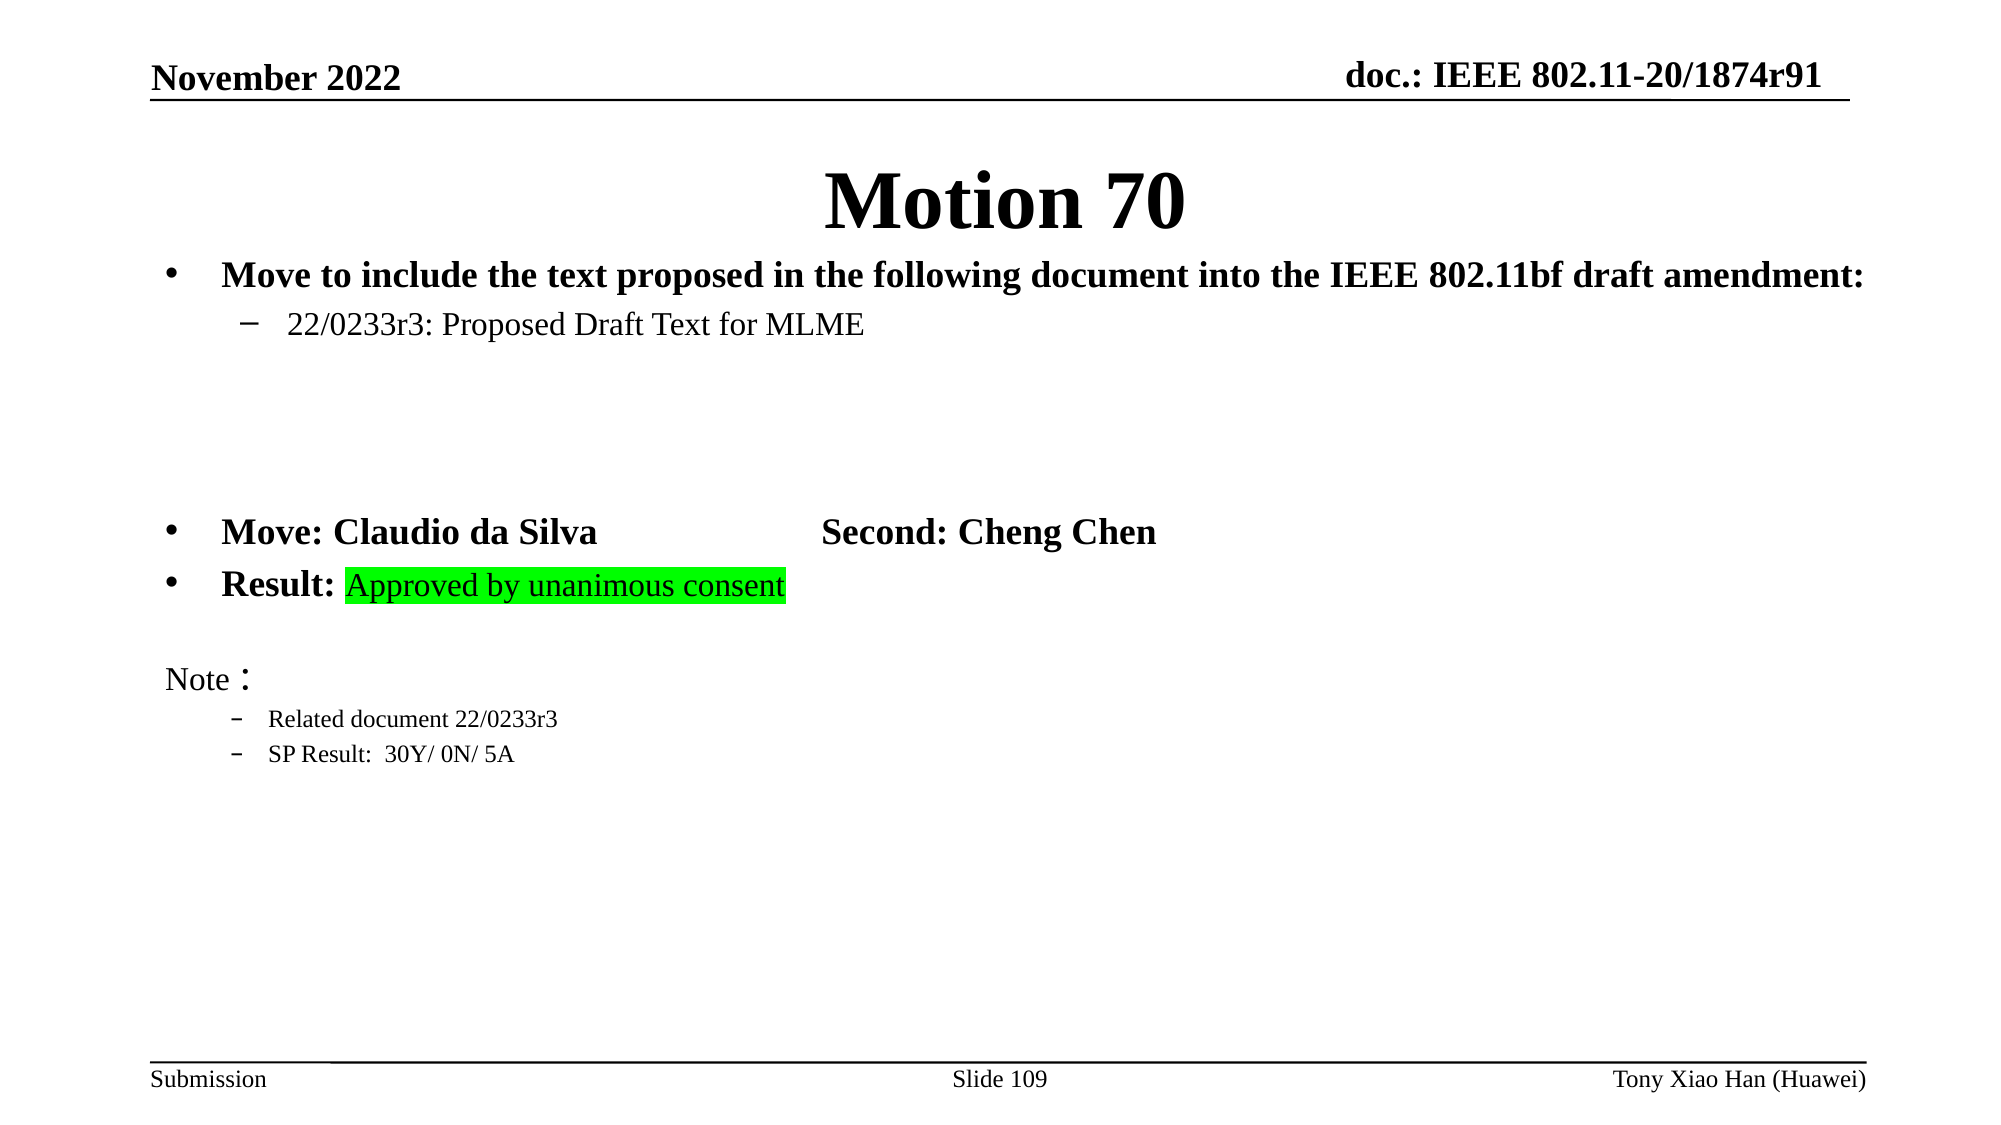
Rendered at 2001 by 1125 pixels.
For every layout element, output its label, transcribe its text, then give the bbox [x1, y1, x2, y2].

text_box Move to include the text proposed in the following document into the IEEE 802.11bf draft amendment: 22/0233r3: Proposed Draft Text for MLME Move: Claudio da Silva Second: Cheng Chen Result: Approved by unanimous consent Note： Related document 22/0233r3 SP Result: 30Y/ 0N/ 5A [150, 212, 1900, 900]
text_box Motion 70 [368, 137, 1644, 212]
